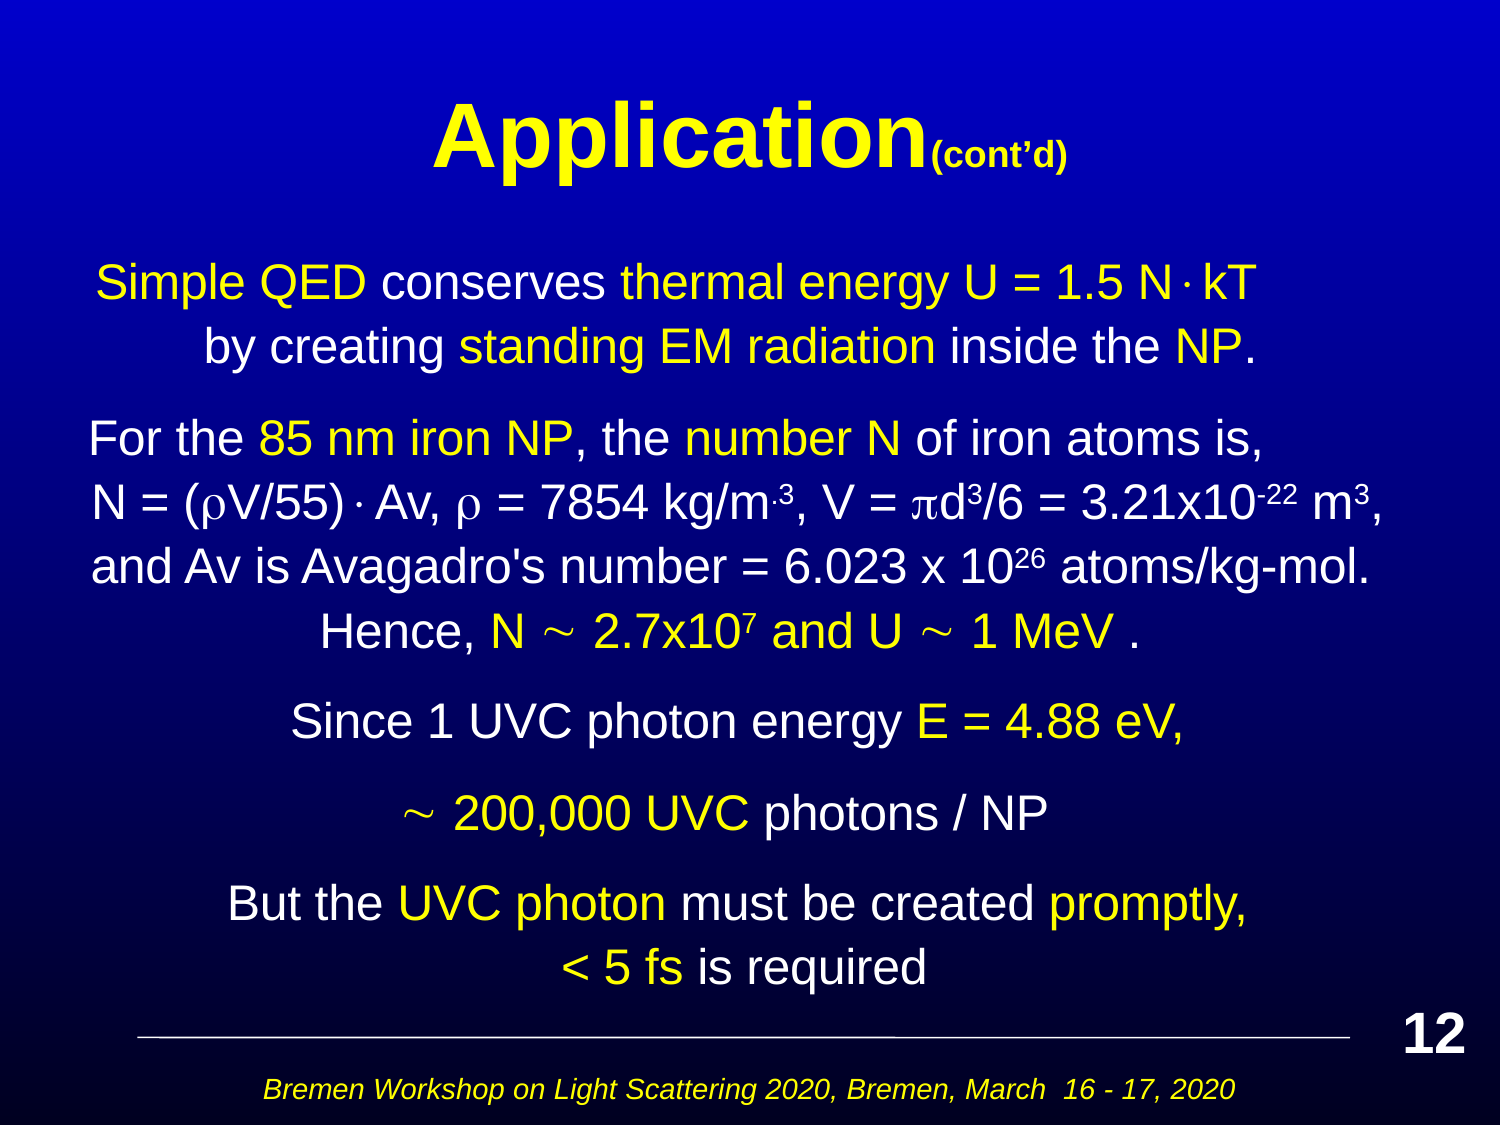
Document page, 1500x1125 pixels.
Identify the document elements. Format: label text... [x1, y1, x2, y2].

title Application(cont’d) [112, 37, 1388, 225]
footer Bremen Workshop on Light Scattering 2020, Bremen, March 16 - 17, 2020 [112, 1062, 1388, 1125]
text_box Simple QED conserves thermal energy U = 1.5 NkT by creating standing EM radiation inside the NP. For the 85 nm iron NP, the number N of iron atoms is, N = (V/55)Av,  = 7854 kg/m.3, V = d3/6 = 3.21x10-22 m3, and Av is Avagadro's number = 6.023 x 1026 atoms/kg-mol. Hence, N  2.7x107 and U  1 MeV . Since 1 UVC photon energy E = 4.88 eV,  200,000 UVC photons / NP But the UVC photon must be created promptly, < 5 fs is required [62, 237, 1413, 1003]
text_box 12 [1387, 987, 1500, 1073]
